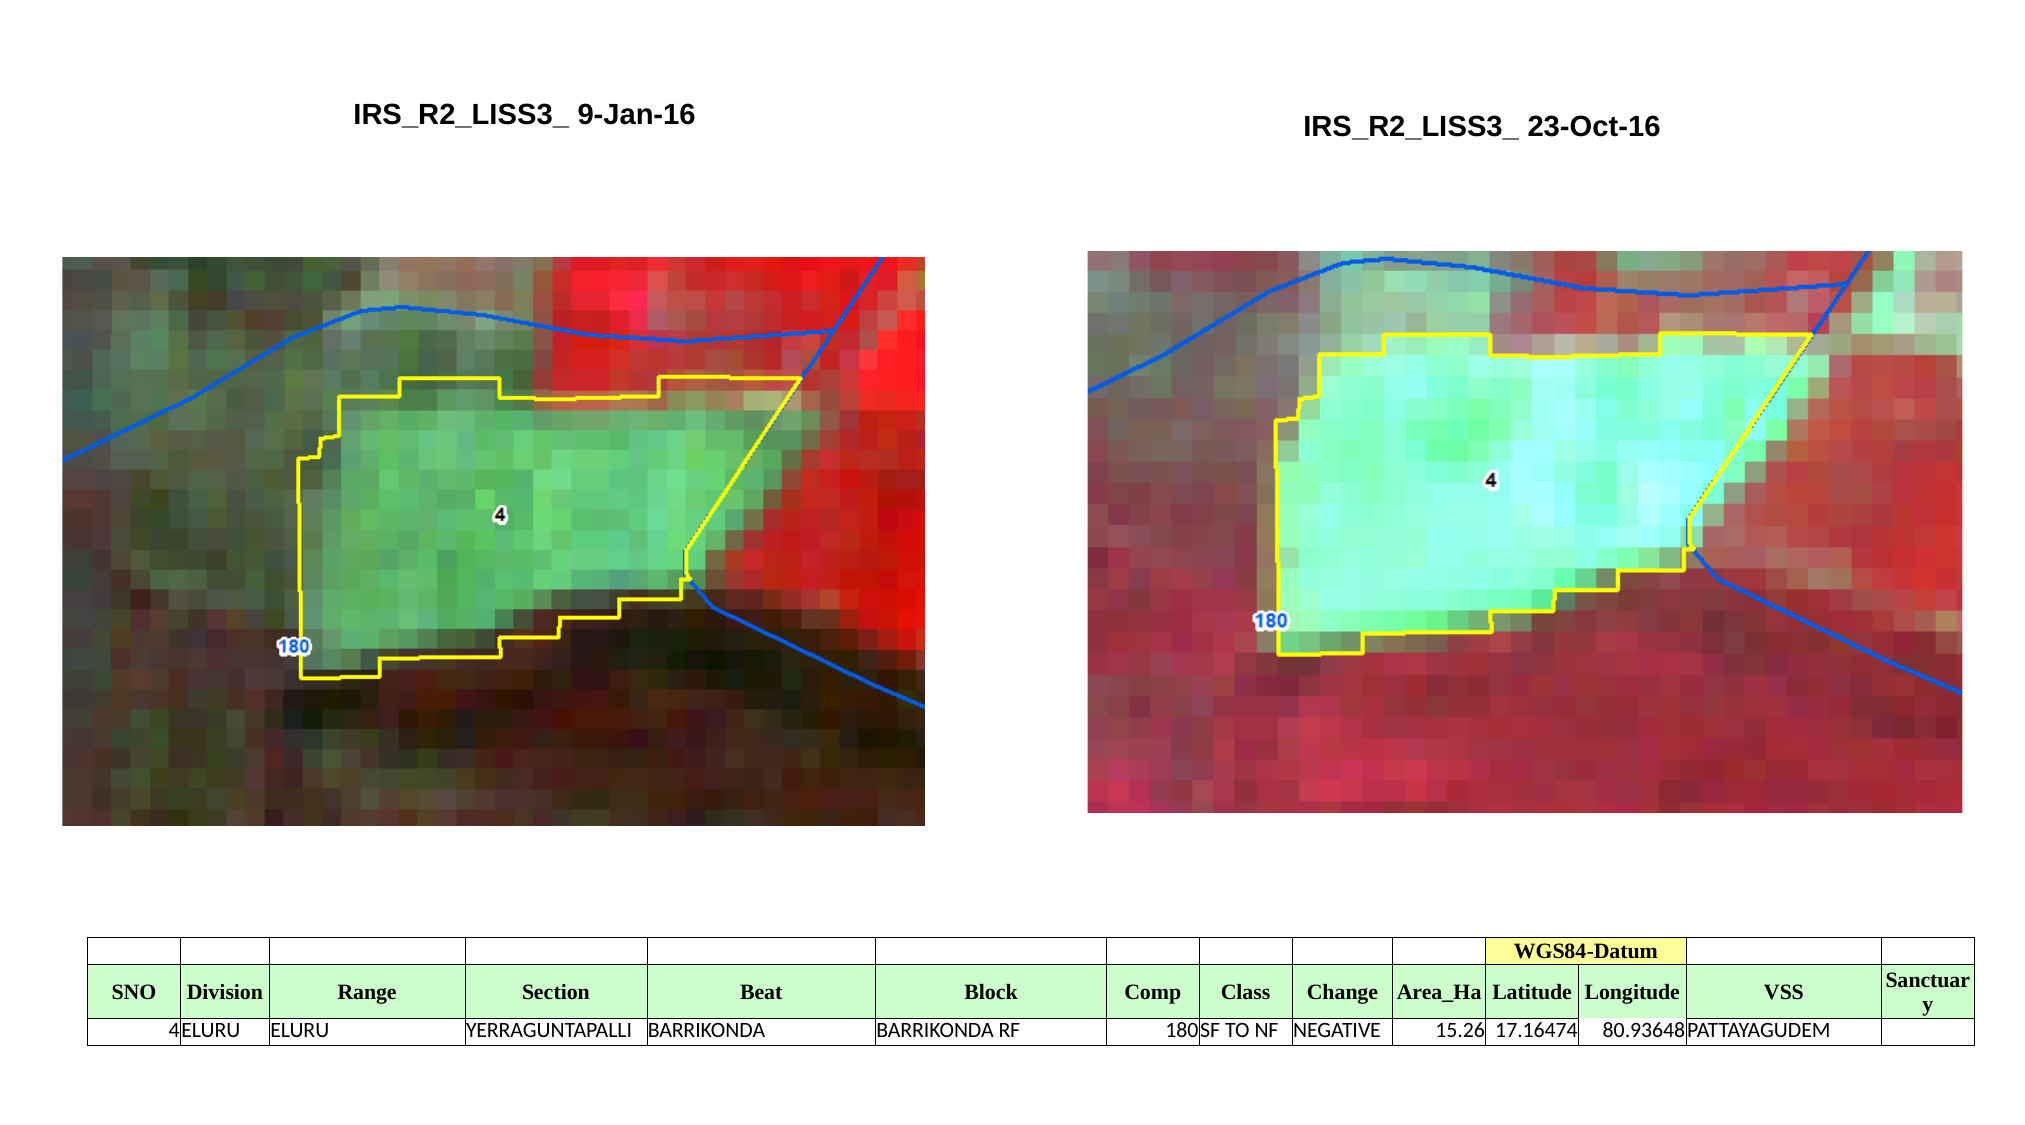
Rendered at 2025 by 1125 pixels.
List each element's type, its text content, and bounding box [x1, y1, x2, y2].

table_cell Division [181, 965, 269, 1018]
table_cell BARRIKONDA [648, 1019, 875, 1045]
table_cell 80.93648 [1579, 1018, 1686, 1045]
text_box IRS_R2_LISS3_ 9-Jan-16 [338, 87, 720, 138]
table_cell Latitude [1486, 965, 1578, 1018]
table_cell BARRIKONDA RF [876, 1019, 1106, 1045]
picture [62, 257, 926, 827]
table_cell 15.26 [1393, 1019, 1485, 1045]
table_cell Class [1200, 965, 1292, 1018]
table_header [466, 938, 647, 964]
table_header [1107, 938, 1199, 964]
table_header [1393, 938, 1485, 964]
table_cell NEGATIVE [1293, 1019, 1392, 1045]
table_cell Comp [1107, 965, 1199, 1018]
table_cell Area_Ha [1393, 965, 1485, 1018]
table_cell Section [466, 965, 647, 1018]
table_cell Longitude [1579, 965, 1686, 1018]
table_cell 180 [1107, 1019, 1199, 1045]
picture [1087, 251, 1963, 813]
table_cell 17.16474 [1486, 1019, 1578, 1045]
table_cell SF TO NF [1200, 1019, 1292, 1045]
table_header [1687, 938, 1881, 964]
table_cell ELURU [270, 1019, 465, 1045]
table_cell Range [270, 965, 465, 1018]
table_header [876, 938, 1106, 964]
table_cell Change [1293, 965, 1392, 1018]
table_cell 4 [88, 1019, 180, 1045]
table_cell YERRAGUNTAPALLI [466, 1019, 647, 1045]
table_header [181, 938, 269, 964]
table_cell VSS [1687, 965, 1881, 1018]
table_cell PATTAYAGUDEM [1687, 1019, 1881, 1045]
table_cell [1882, 1019, 1974, 1045]
table_header [270, 938, 465, 964]
table_header [88, 938, 180, 964]
table_cell ELURU [181, 1019, 269, 1045]
table_header [1293, 938, 1392, 964]
table_header WGS84-Datum [1486, 938, 1686, 964]
table_cell Beat [648, 965, 875, 1018]
table_cell Block [876, 965, 1106, 1018]
text_box IRS_R2_LISS3_ 23-Oct-16 [1288, 99, 1685, 150]
table_cell Sanctuary [1882, 965, 1974, 1018]
table_header [648, 938, 875, 964]
table_header [1882, 938, 1974, 964]
table_cell SNO [88, 965, 180, 1018]
table_header [1200, 938, 1292, 964]
